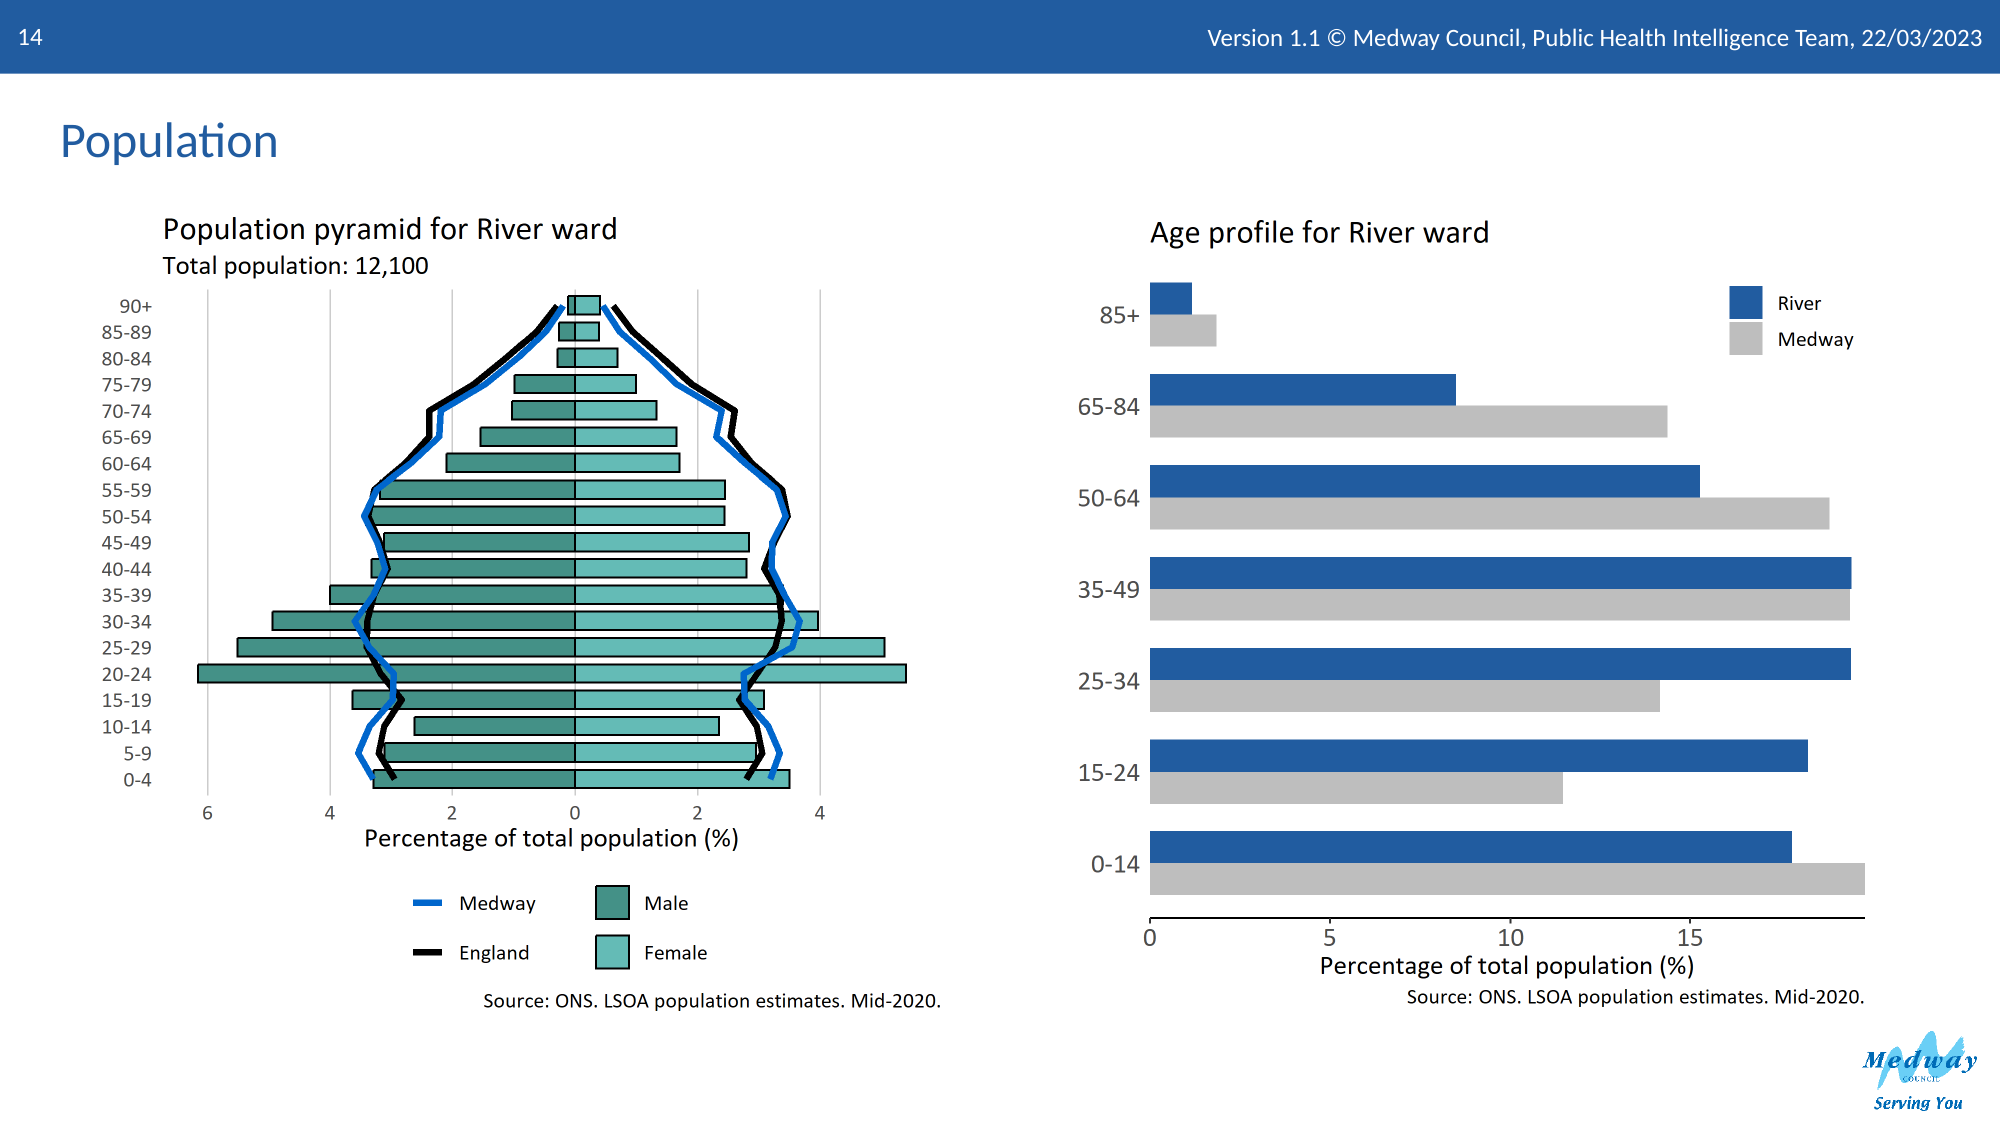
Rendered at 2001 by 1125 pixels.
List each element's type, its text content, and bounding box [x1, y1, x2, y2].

list Version 1.1 © Medway Council, Public Health Intelligence Team, 22/03/2023 [881, 2, 2000, 72]
slide_number 14 [2, 5, 239, 66]
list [90, 206, 953, 1022]
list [1046, 206, 1910, 1022]
title Population [45, 83, 1955, 191]
picture [1862, 1031, 1977, 1111]
